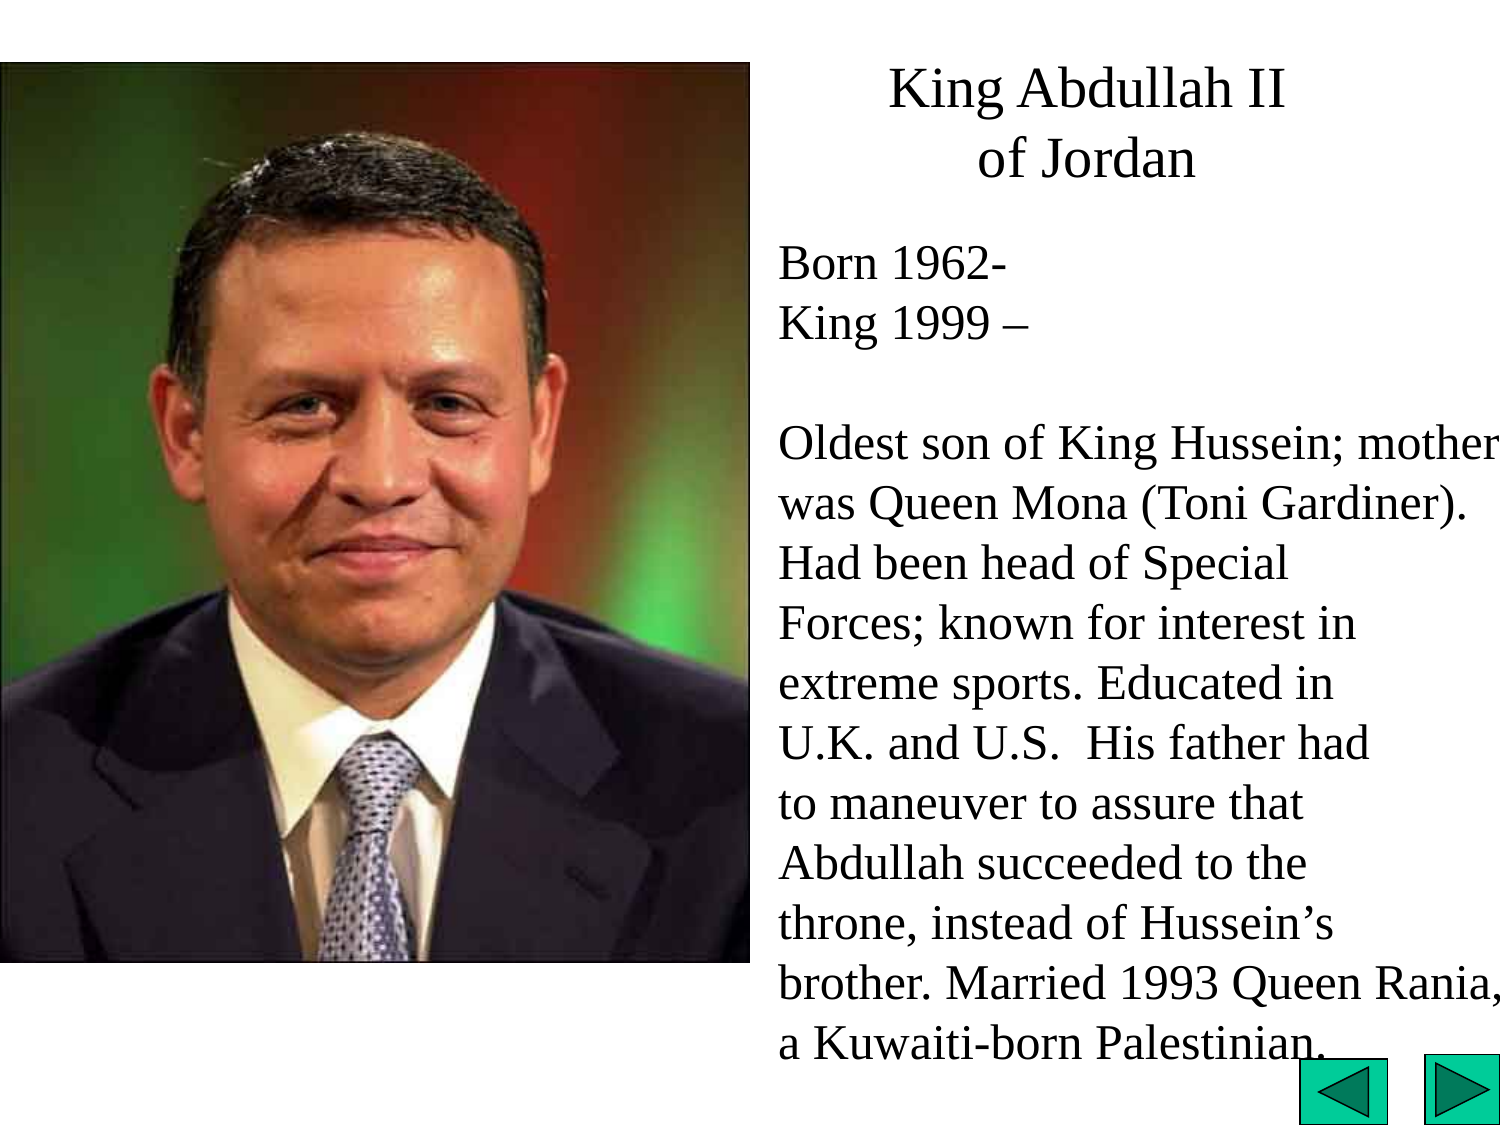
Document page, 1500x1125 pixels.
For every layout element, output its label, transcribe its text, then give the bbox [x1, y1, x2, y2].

text_box Born 1962- King 1999 – Oldest son of King Hussein; mother was Queen Mona (Toni Gardiner). Had been head of Special Forces; known for interest in extreme sports. Educated in U.K. and U.S. His father had to maneuver to assure that Abdullah succeeded to the throne, instead of Hussein’s brother. Married 1993 Queen Rania, a Kuwaiti-born Palestinian. [763, 221, 1500, 1077]
picture [0, 62, 751, 963]
title King Abdullah II of Jordan [849, 0, 1326, 221]
